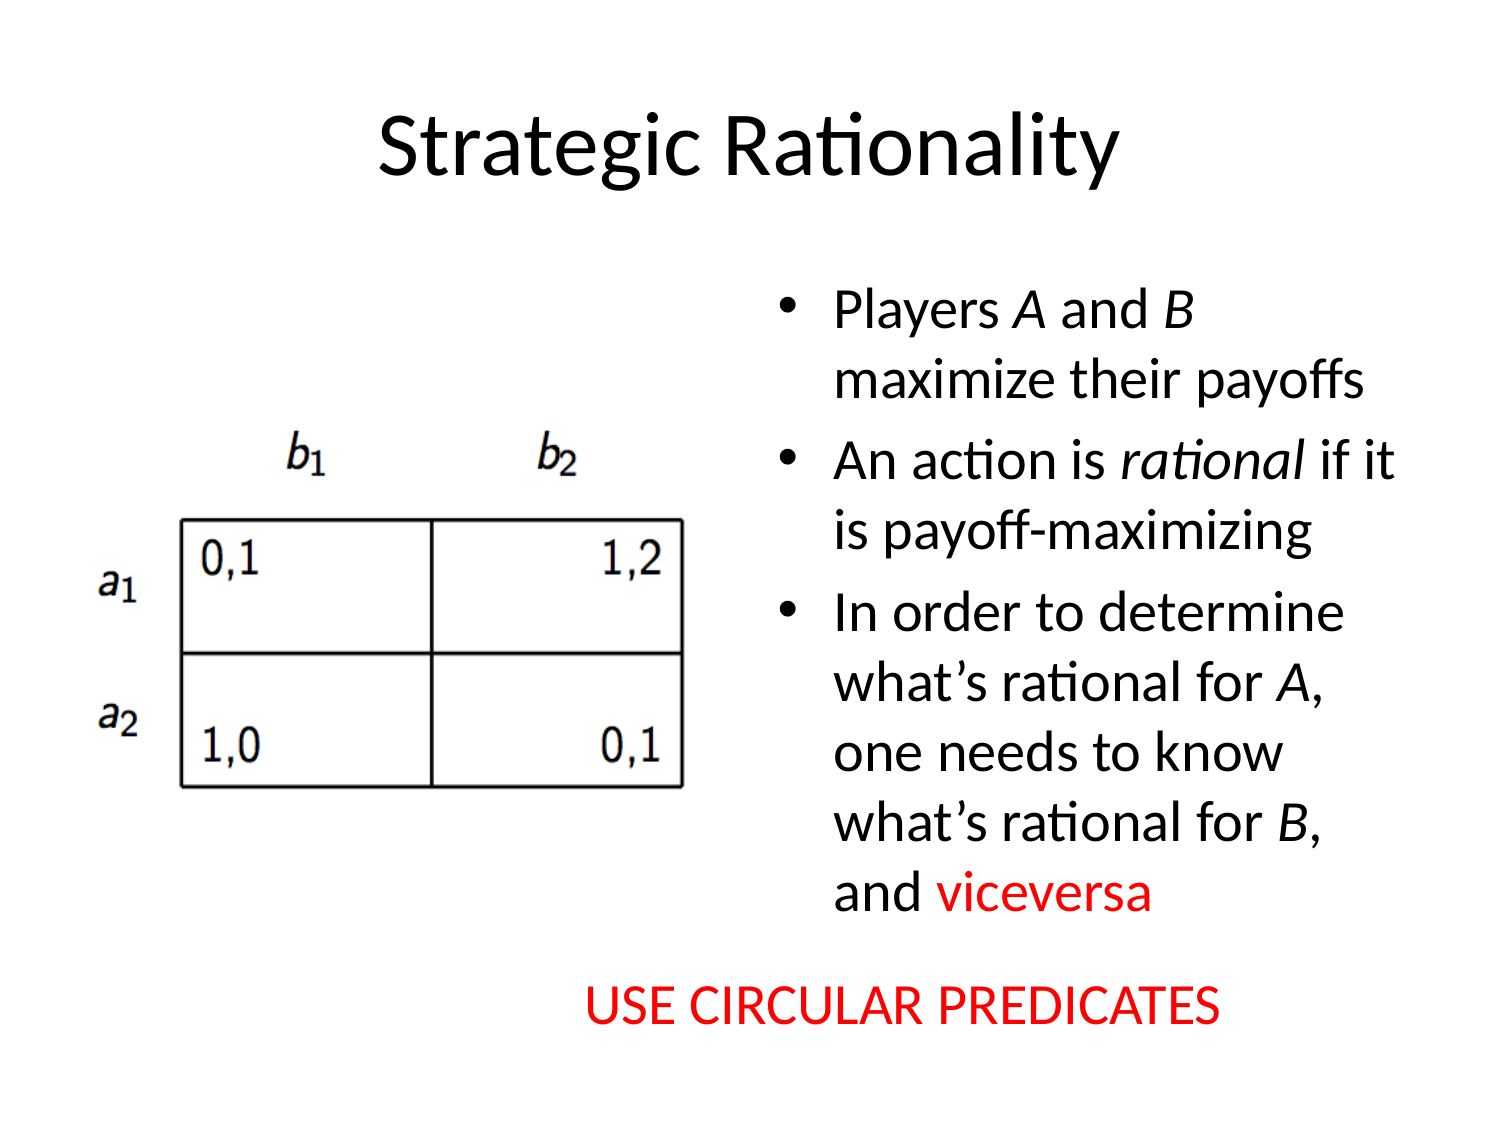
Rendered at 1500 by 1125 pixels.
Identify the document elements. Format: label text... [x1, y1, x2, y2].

text_box USE CIRCULAR PREDICATES [569, 958, 1238, 1044]
title Strategic Rationality [75, 45, 1425, 233]
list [74, 232, 698, 976]
list Players A and B maximize their payoffs An action is rational if it is payoff-maximizing In order to determine what’s rational for A, one needs to know what’s rational for B, and viceversa [762, 262, 1425, 1005]
